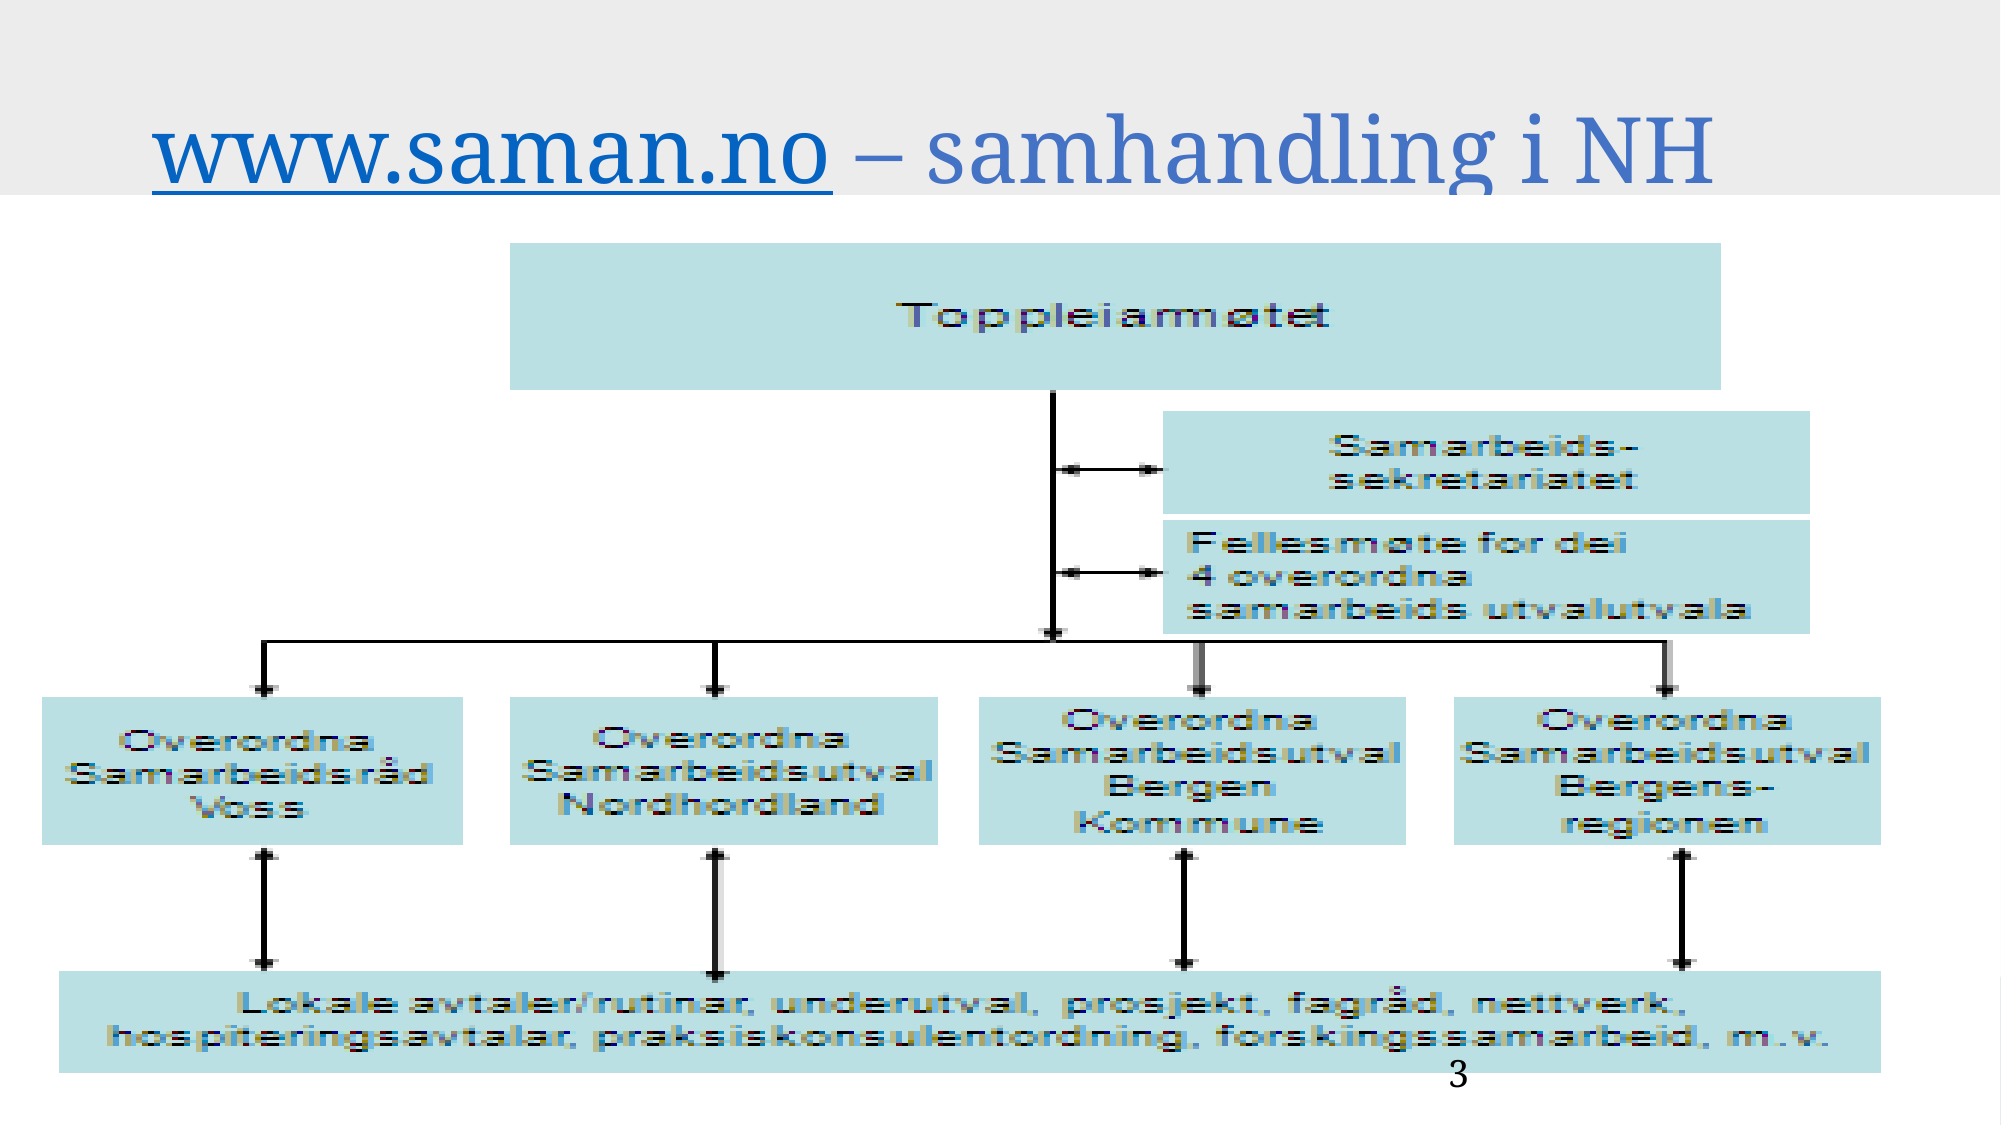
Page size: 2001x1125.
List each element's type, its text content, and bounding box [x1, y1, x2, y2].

picture [0, 0, 2001, 1125]
title www.saman.no – samhandling i NH [137, 22, 1863, 195]
